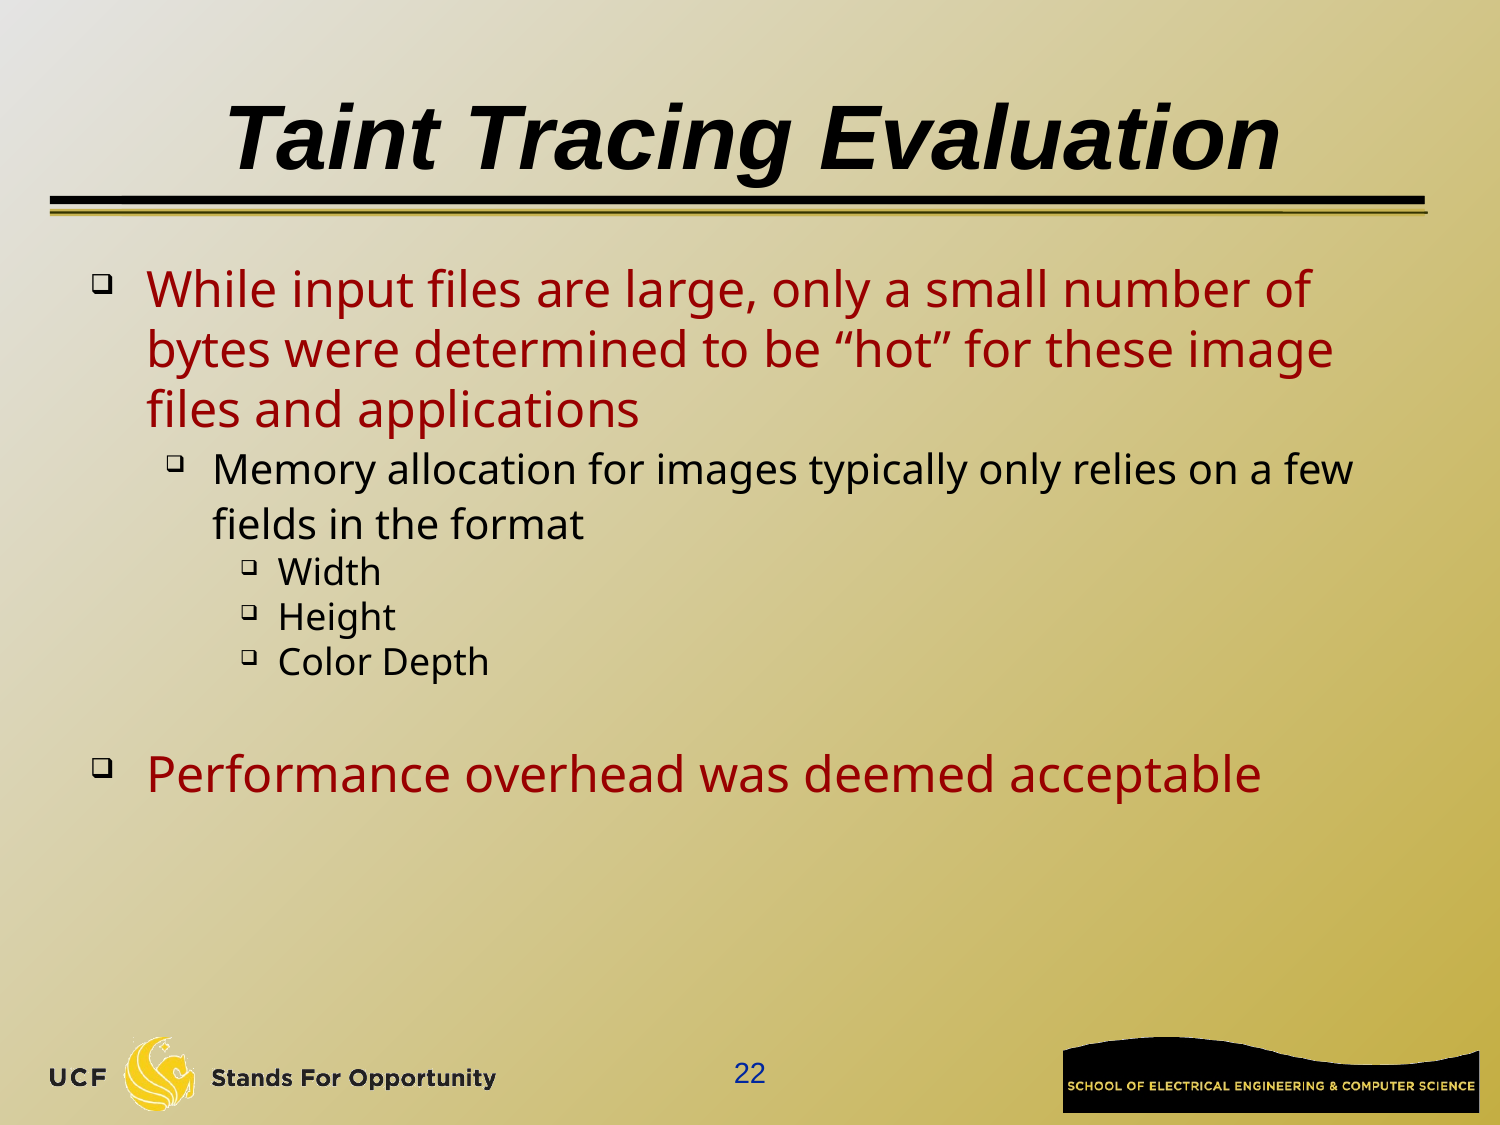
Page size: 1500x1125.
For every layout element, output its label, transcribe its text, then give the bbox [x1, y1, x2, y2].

title Taint Tracing Evaluation [50, 87, 1428, 200]
slide_number 22 [574, 1046, 926, 1125]
list While input files are large, only a small number of bytes were determined to be “hot” for these image files and applications Memory allocation for images typically only relies on a few fields in the format Width Height Color Depth Performance overhead was deemed acceptable [75, 249, 1413, 966]
picture [1062, 1037, 1488, 1113]
picture [50, 1037, 496, 1111]
